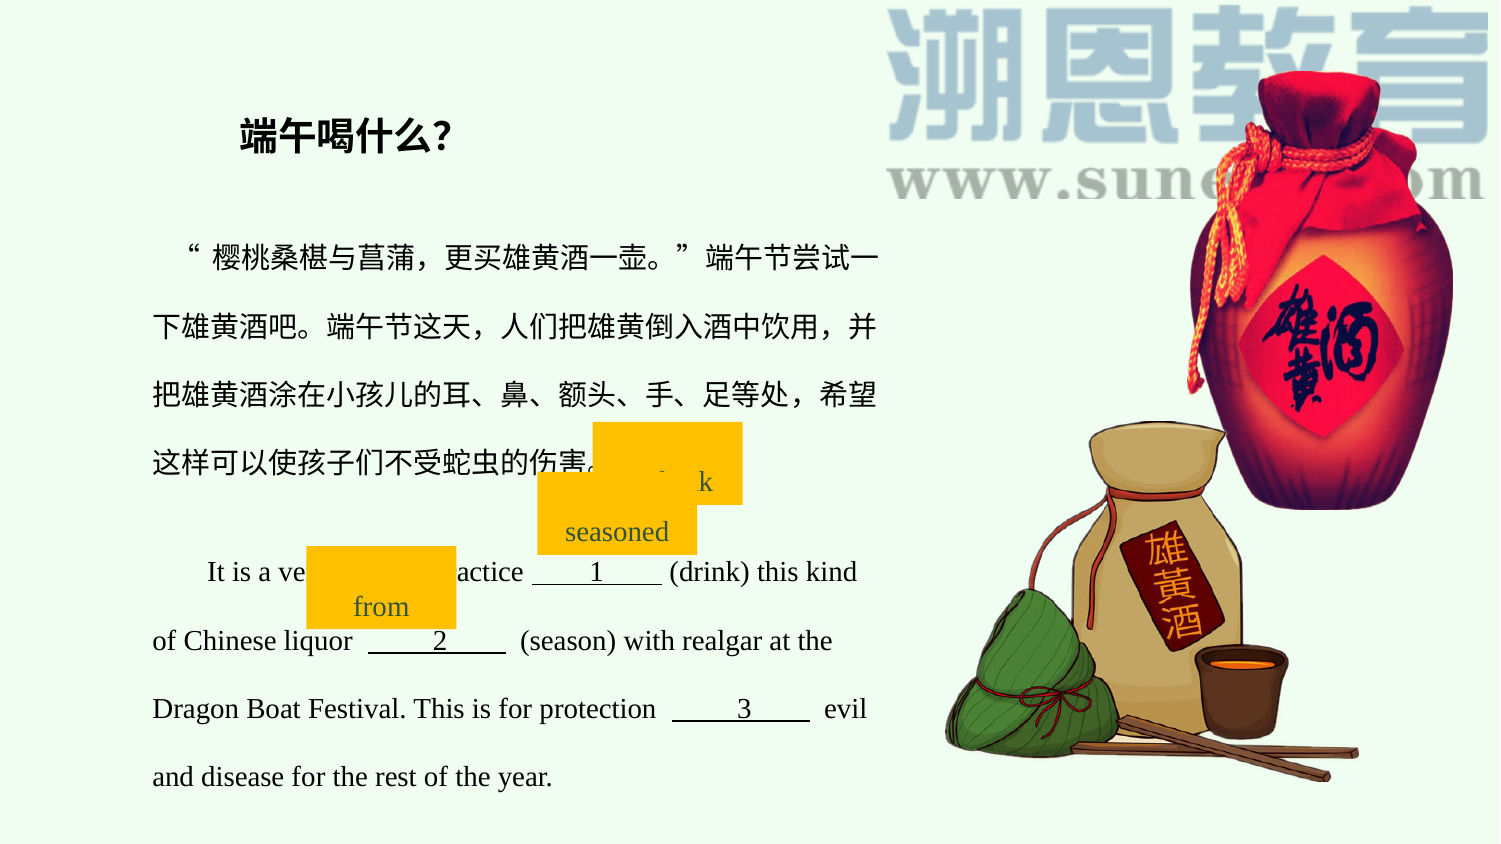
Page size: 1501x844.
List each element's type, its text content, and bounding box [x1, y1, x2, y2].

picture [884, 3, 1488, 782]
text_box seasoned [537, 471, 698, 555]
text_box “樱桃桑椹与菖蒲，更买雄黄酒一壶。”端午节尝试一下雄黄酒吧。端午节这天，人们把雄黄倒入酒中饮用，并把雄黄酒涂在小孩儿的耳、鼻、额头、手、足等处，希望这样可以使孩子们不受蛇虫的伤害。 It is a very popular practice 1 (drink) this kind of Chinese liquor 2 (season) with realgar at the Dragon Boat Festival. This is for protection 3 evil and disease for the rest of the year. [137, 198, 901, 844]
text_box to drink [592, 421, 743, 505]
text_box 端午喝什么？ [225, 59, 538, 166]
text_box from [306, 546, 457, 630]
